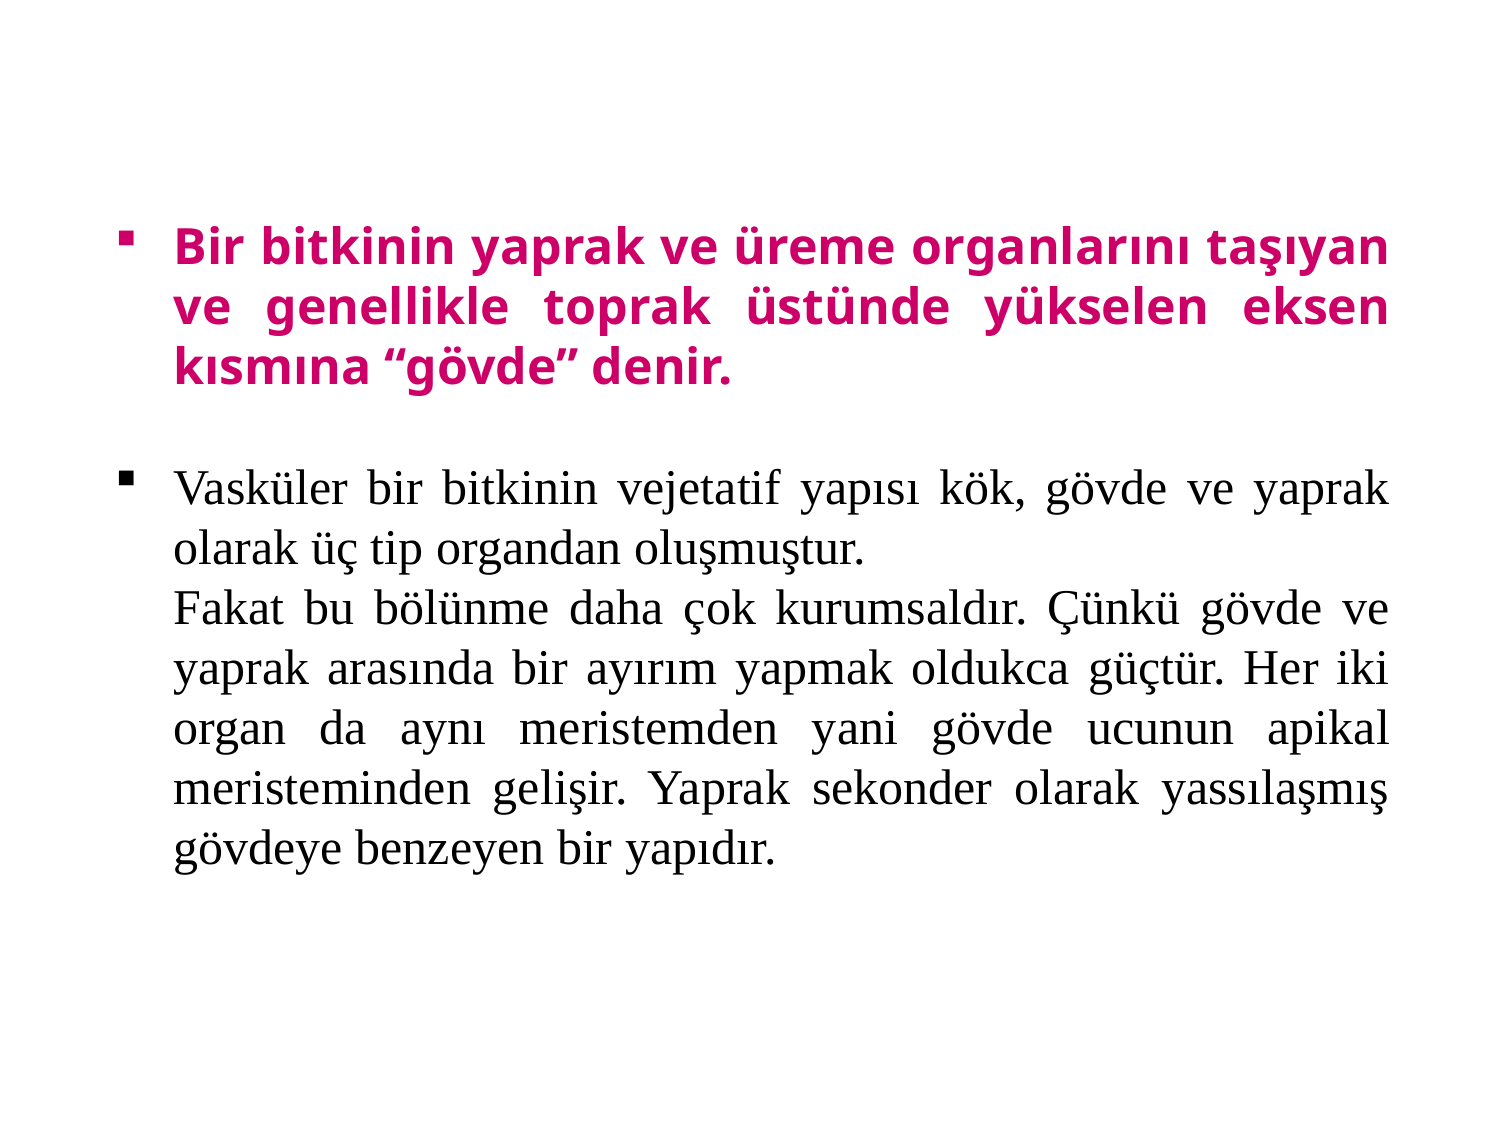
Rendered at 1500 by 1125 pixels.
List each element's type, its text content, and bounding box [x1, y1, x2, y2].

text_box Bir bitkinin yaprak ve üreme organlarını taşıyan ve genellikle toprak üstünde yükselen eksen kısmına “gövde” denir. Vasküler bir bitkinin vejetatif yapısı kök, gövde ve yaprak olarak üç tip organdan oluşmuştur. Fakat bu bölünme daha çok kurumsaldır. Çünkü gövde ve yaprak arasında bir ayırım yapmak oldukca güçtür. Her iki organ da aynı meristemden yani gövde ucunun apikal meristeminden gelişir. Yaprak sekonder olarak yassılaşmış gövdeye benzeyen bir yapıdır. [100, 207, 1406, 883]
